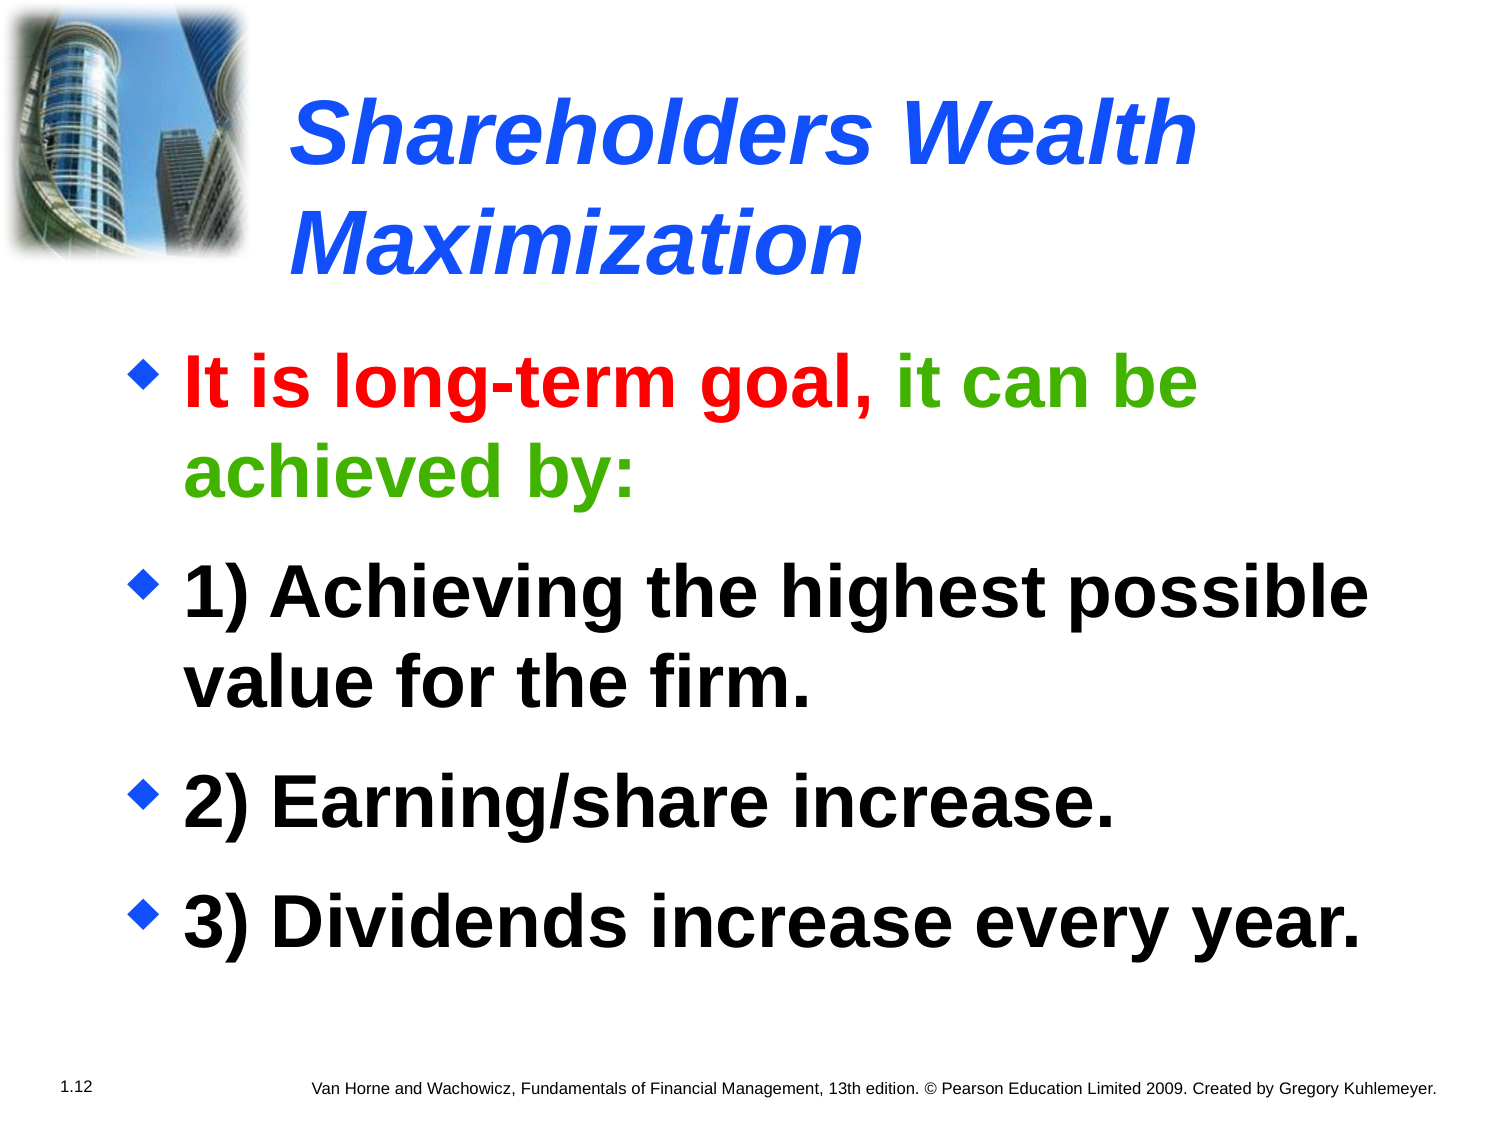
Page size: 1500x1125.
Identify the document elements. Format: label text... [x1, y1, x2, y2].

list It is long-term goal, it can be achieved by: 1) Achieving the highest possible value for the firm. 2) Earning/share increase. 3) Dividends increase every year. [111, 324, 1388, 1001]
picture [30, 29, 224, 235]
title Shareholders Wealth Maximization [275, 64, 1388, 302]
